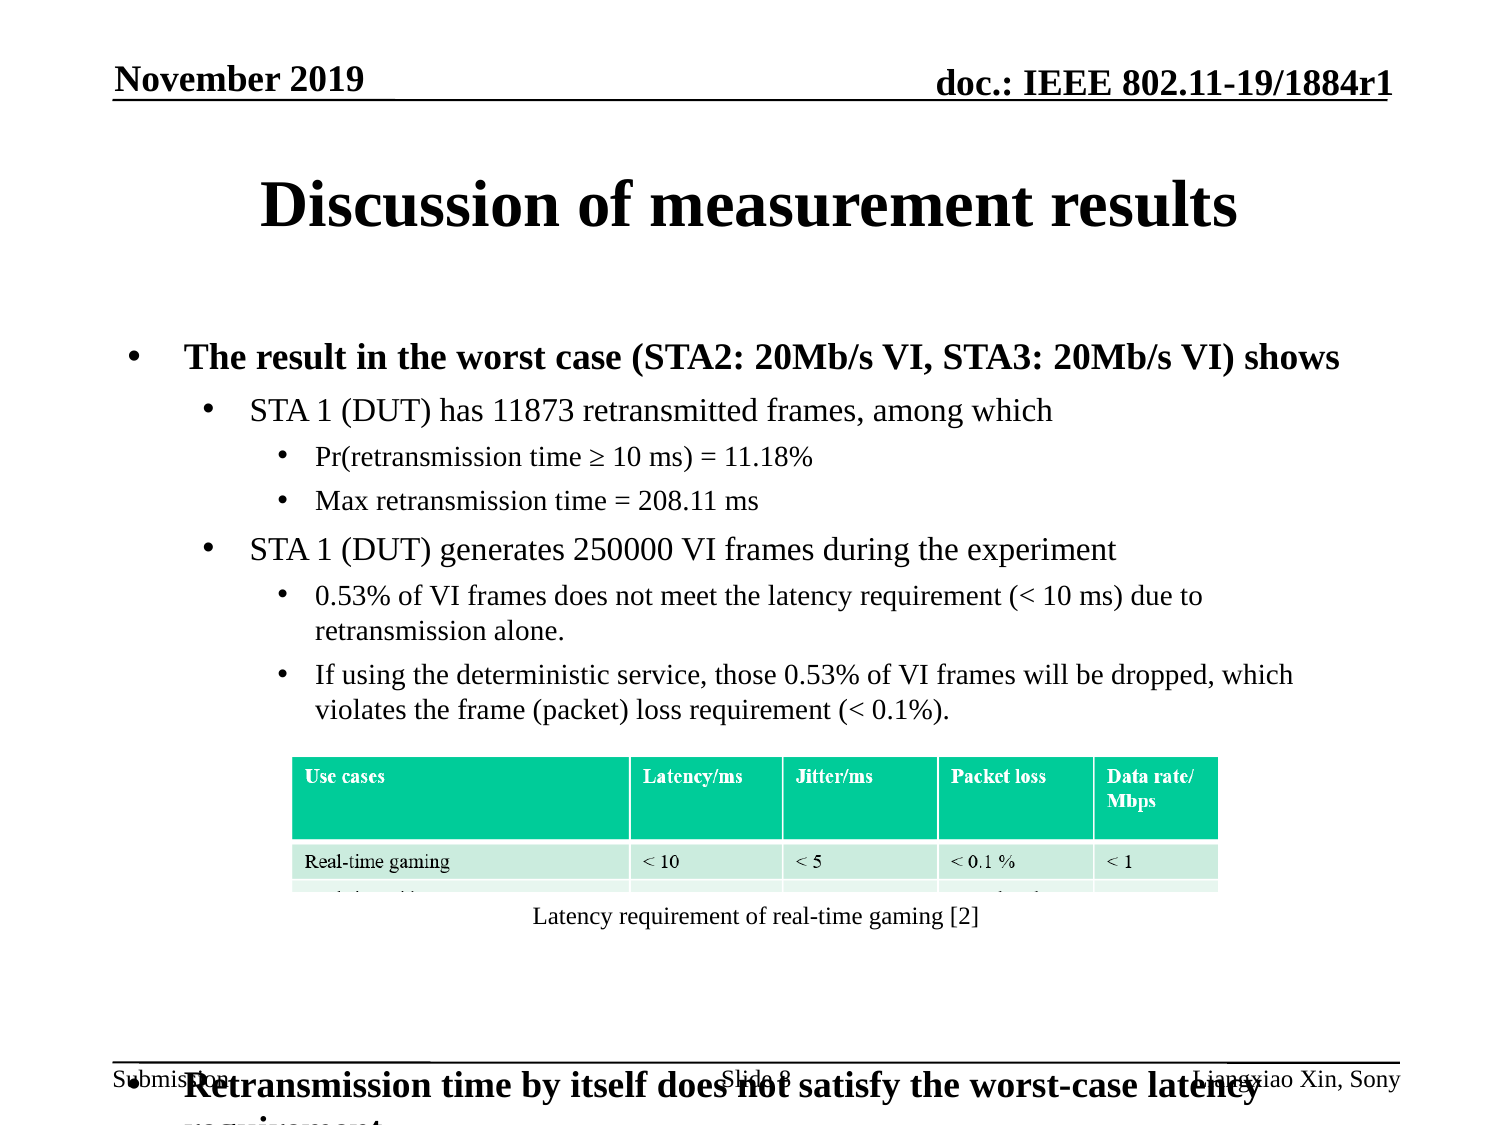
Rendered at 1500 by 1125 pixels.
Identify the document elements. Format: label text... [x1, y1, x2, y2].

slide_number Slide 8 [712, 1061, 800, 1123]
title Discussion of measurement results [112, 112, 1388, 288]
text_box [289, 754, 1223, 938]
list The result in the worst case (STA2: 20Mb/s VI, STA3: 20Mb/s VI) shows STA 1 (DUT) has 11873 retransmitted frames, among which Pr(retransmission time ≥ 10 ms) = 11.18% Max retransmission time = 208.11 ms STA 1 (DUT) generates 250000 VI frames during the experiment 0.53% of VI frames does not meet the latency requirement (< 10 ms) due to retransmission alone. If using the deterministic service, those 0.53% of VI frames will be dropped, which violates the frame (packet) loss requirement (< 0.1%). Retransmission time by itself does not satisfy the worst-case latency requirement. [112, 324, 1388, 1000]
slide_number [114, 54, 423, 100]
footer Liangxiao Xin, Sony [878, 1061, 1402, 1093]
